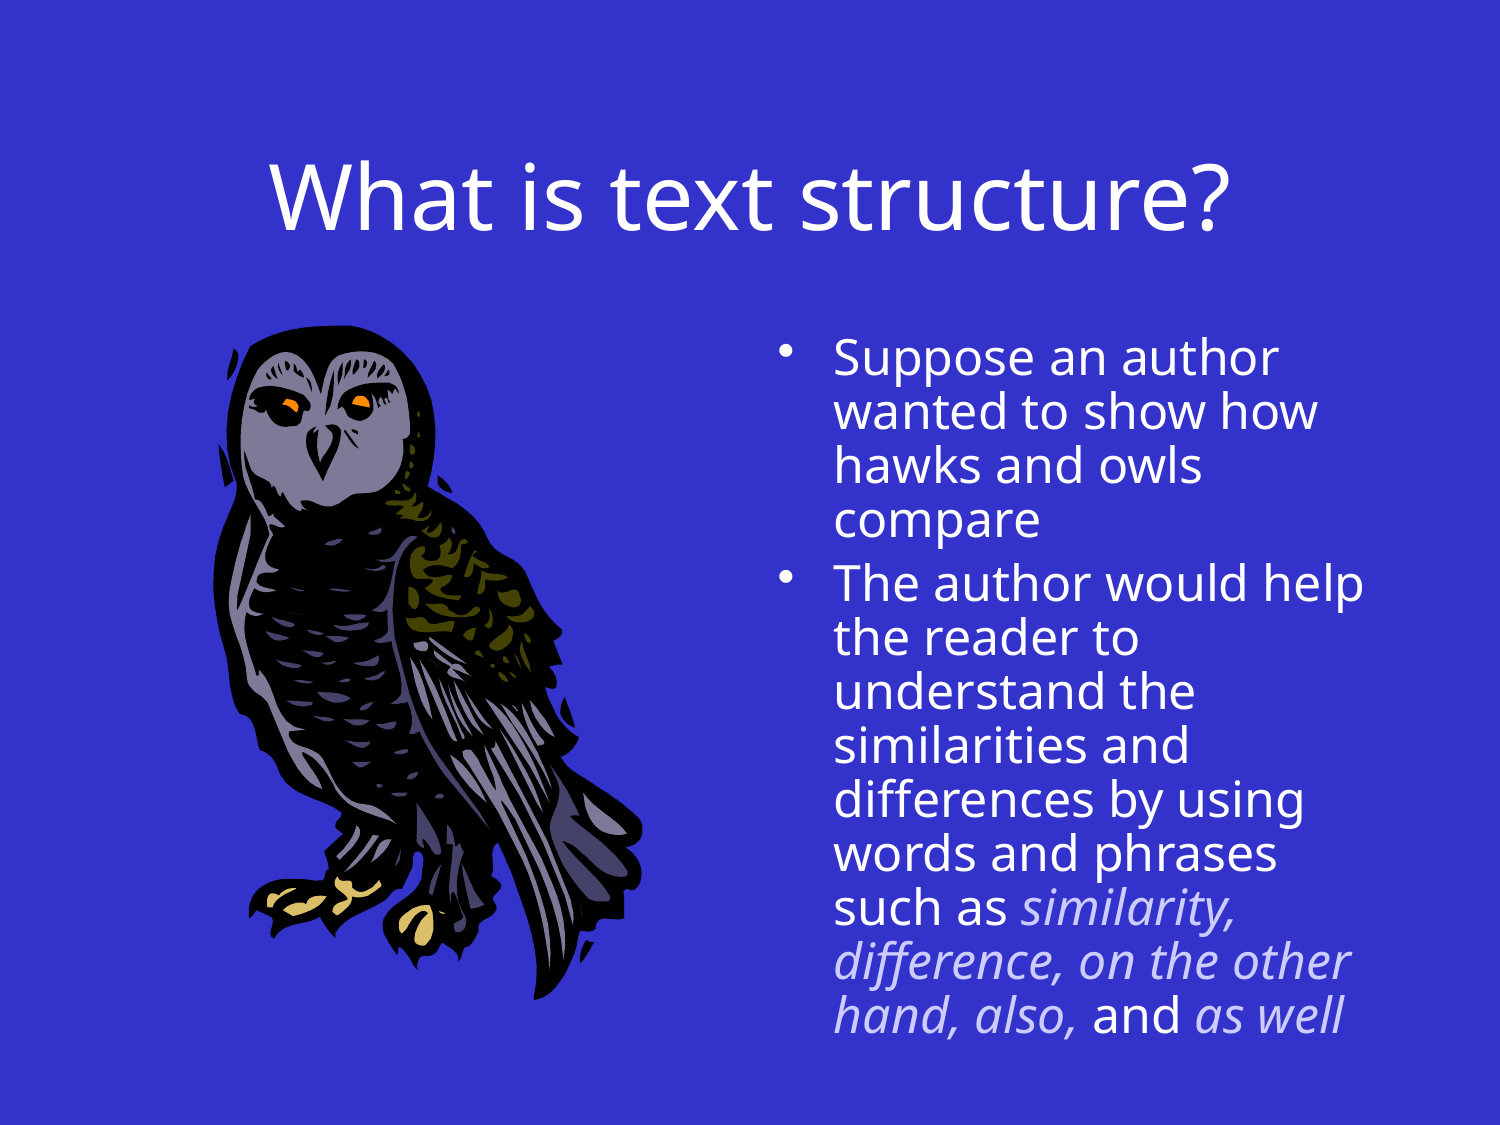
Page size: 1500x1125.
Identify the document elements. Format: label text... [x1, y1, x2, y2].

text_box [206, 324, 644, 1001]
title What is text structure? [112, 99, 1388, 288]
list Suppose an author wanted to show how hawks and owls compare The author would help the reader to understand the similarities and differences by using words and phrases such as similarity, difference, on the other hand, also, and as well [762, 324, 1388, 1001]
